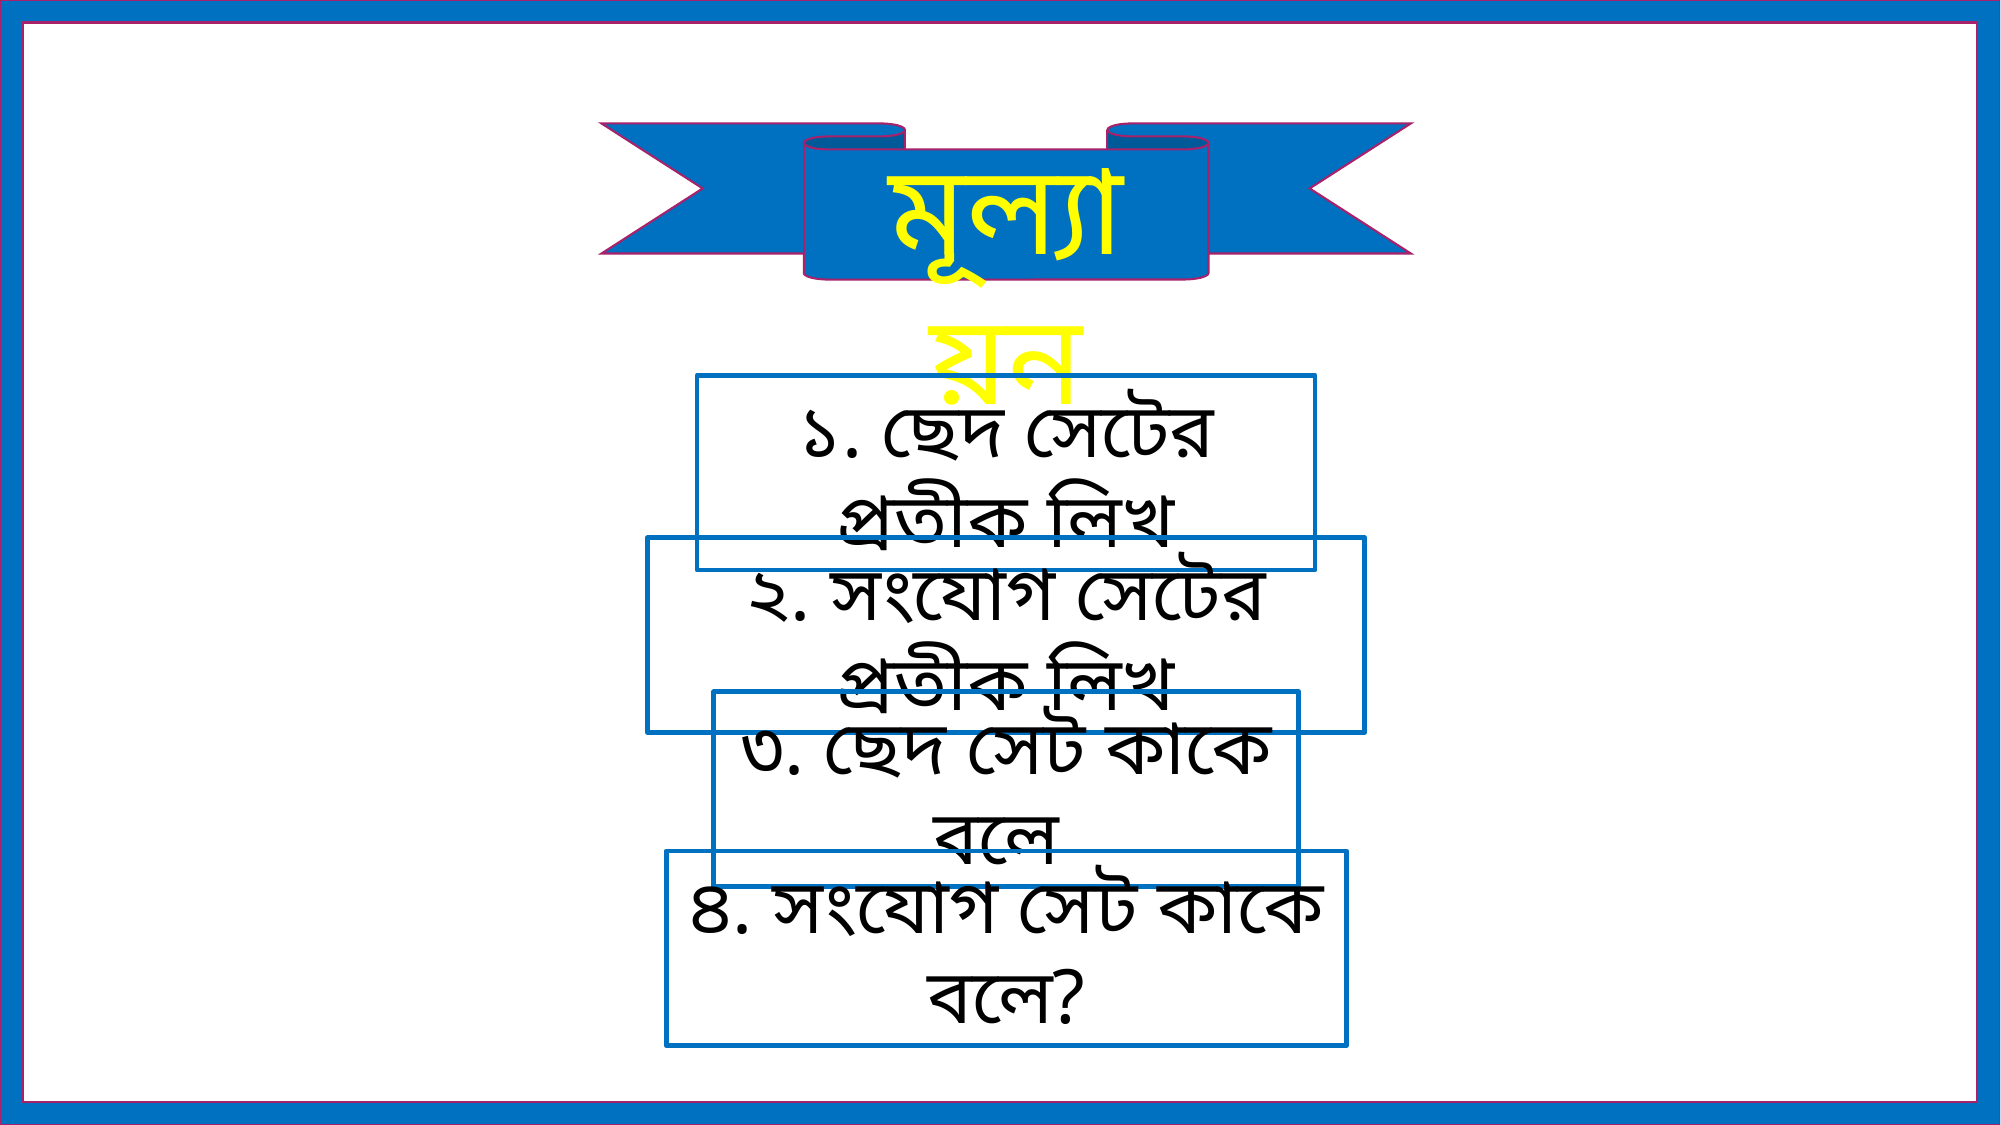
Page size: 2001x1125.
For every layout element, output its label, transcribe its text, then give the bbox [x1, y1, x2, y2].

text_box ৪. সংযোগ সেট কাকে বলে? [666, 850, 1347, 1046]
text_box ৩. ছেদ সেট কাকে বলে [713, 691, 1299, 850]
text_box ১. ছেদ সেটের প্রতীক লিখ [697, 375, 1316, 537]
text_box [601, 121, 1411, 289]
text_box ২. সংযোগ সেটের প্রতীক লিখ [647, 537, 1365, 733]
